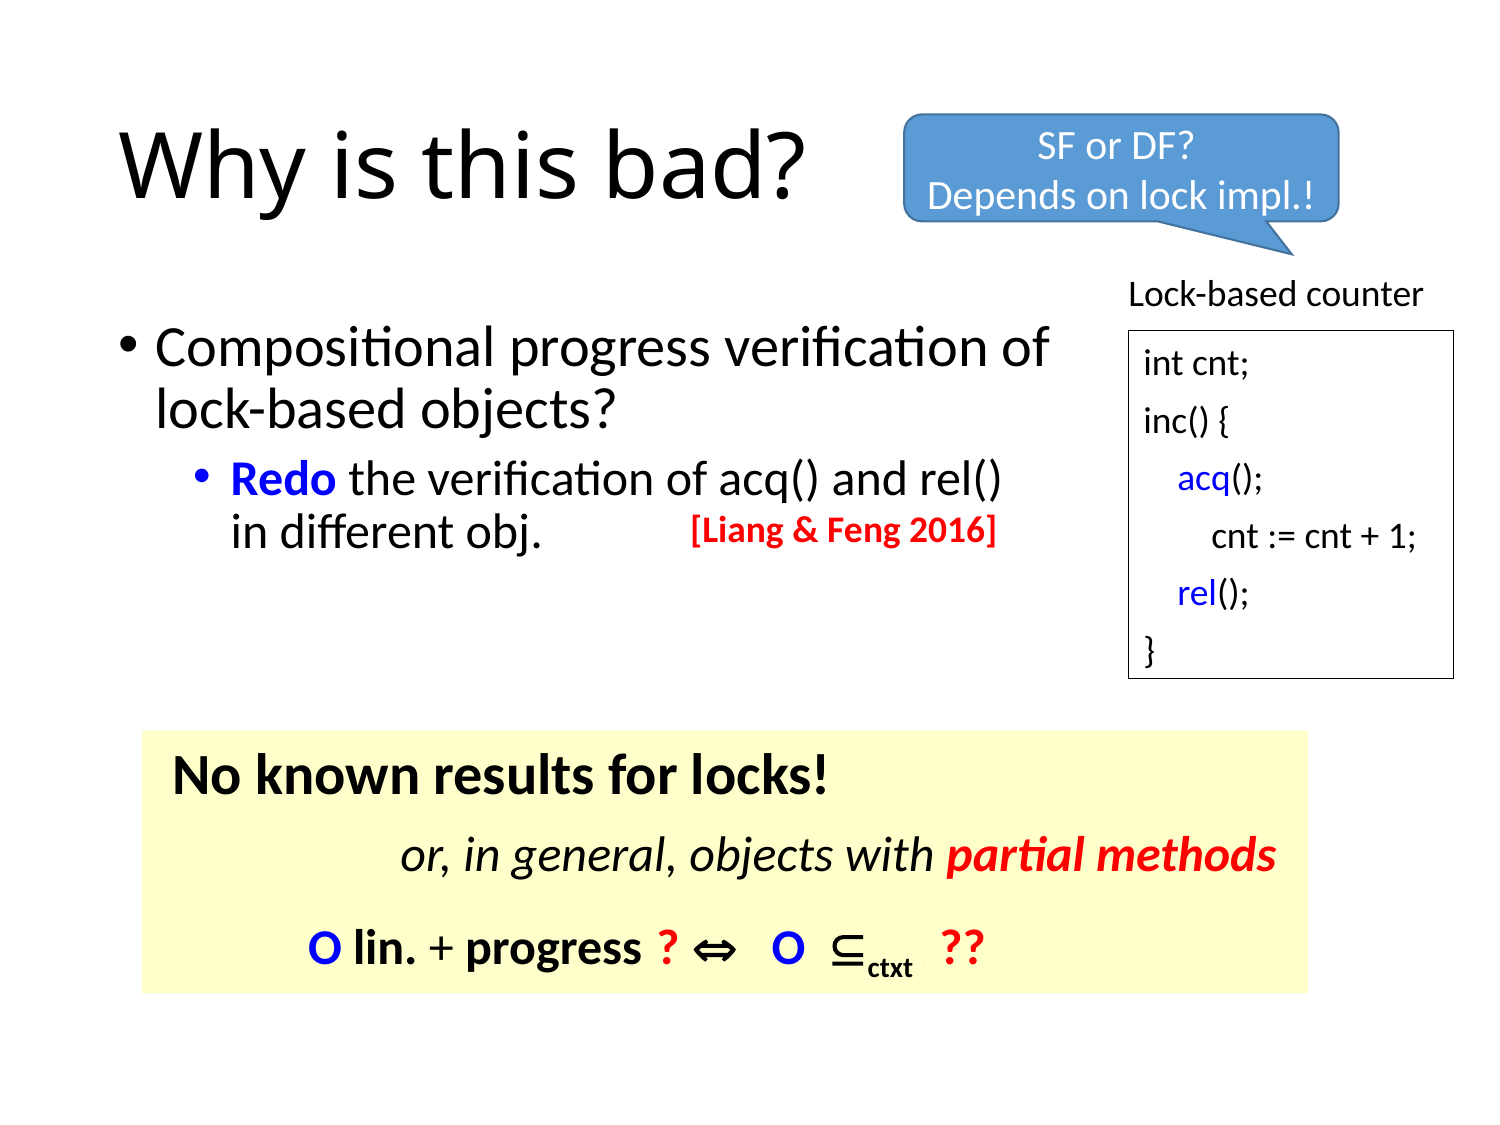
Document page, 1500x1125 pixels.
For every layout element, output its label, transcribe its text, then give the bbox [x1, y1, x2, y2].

text_box [141, 730, 1309, 994]
title Why is this bad? [103, 59, 1397, 278]
text_box ?? [924, 907, 1002, 983]
list Compositional progress verification of lock-based objects? Redo the verification of acq() and rel() in different obj. [103, 308, 1066, 736]
text_box ? [641, 907, 692, 983]
text_box O lin. + progress P  O ctxt AP [293, 907, 1271, 991]
text_box or, in general, objects with partial methods [346, 814, 1292, 889]
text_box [904, 114, 1482, 682]
text_box No known results for locks! [157, 736, 1013, 814]
text_box [Liang & Feng 2016] [675, 498, 904, 558]
